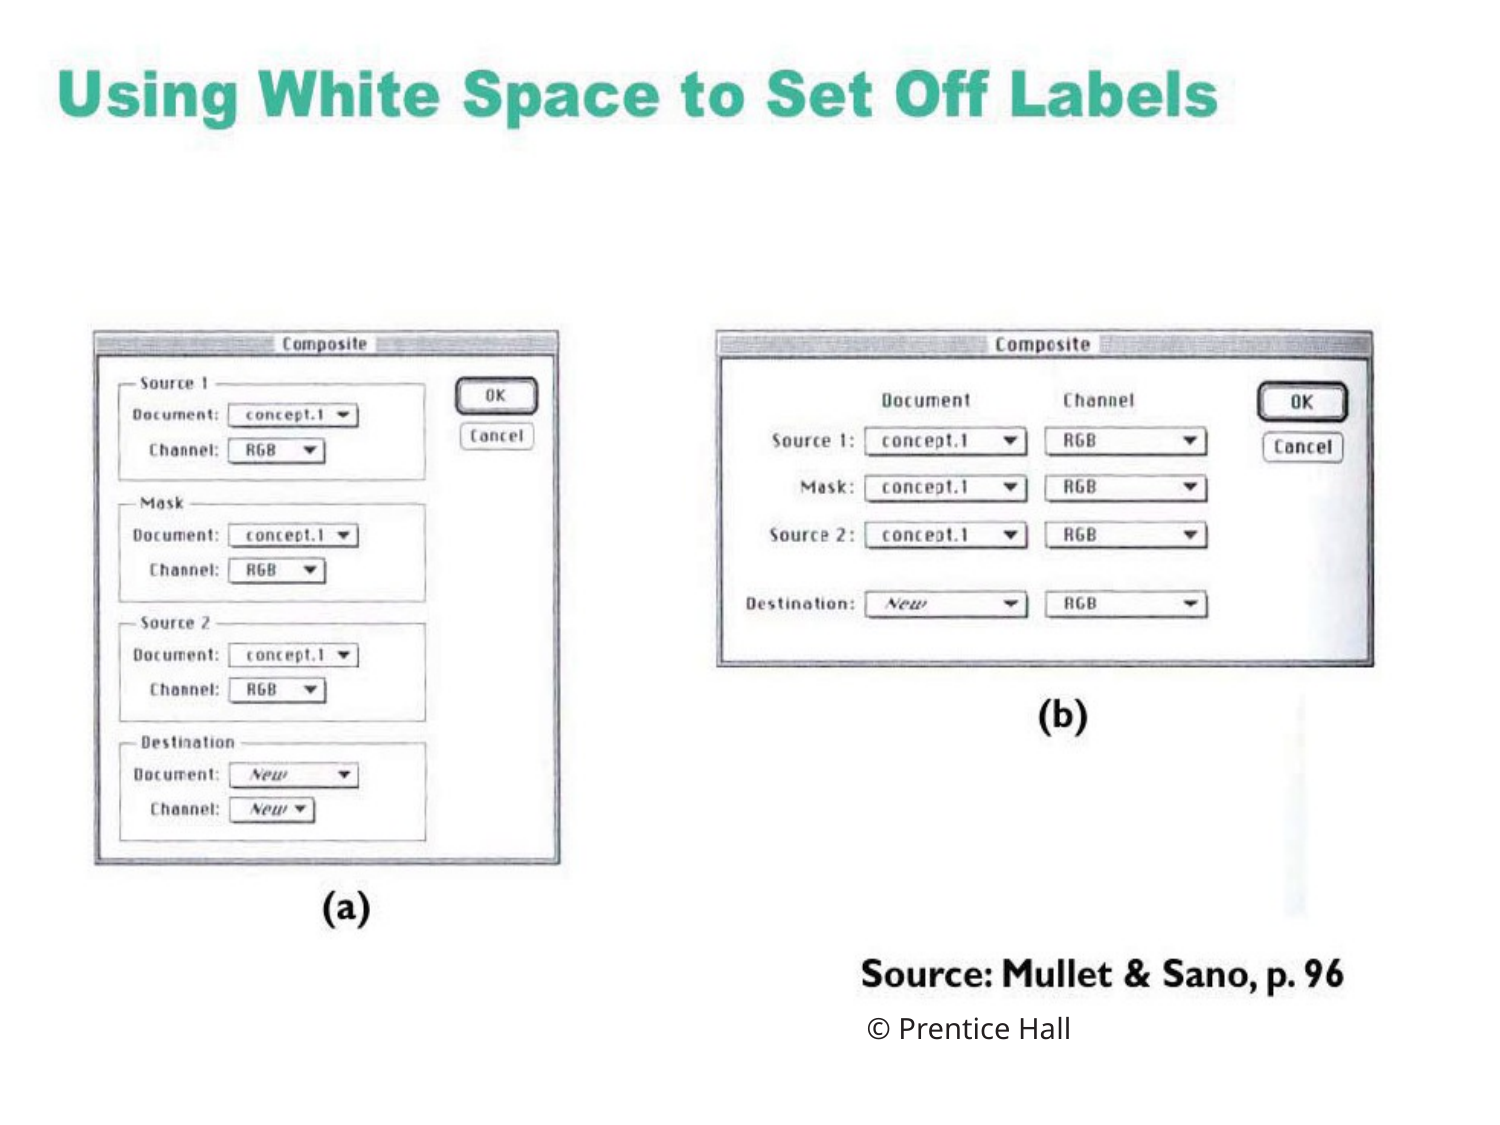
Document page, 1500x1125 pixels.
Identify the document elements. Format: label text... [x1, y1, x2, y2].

text_box [0, 0, 1498, 1123]
text_box © Prentice Hall [861, 1010, 1372, 1046]
